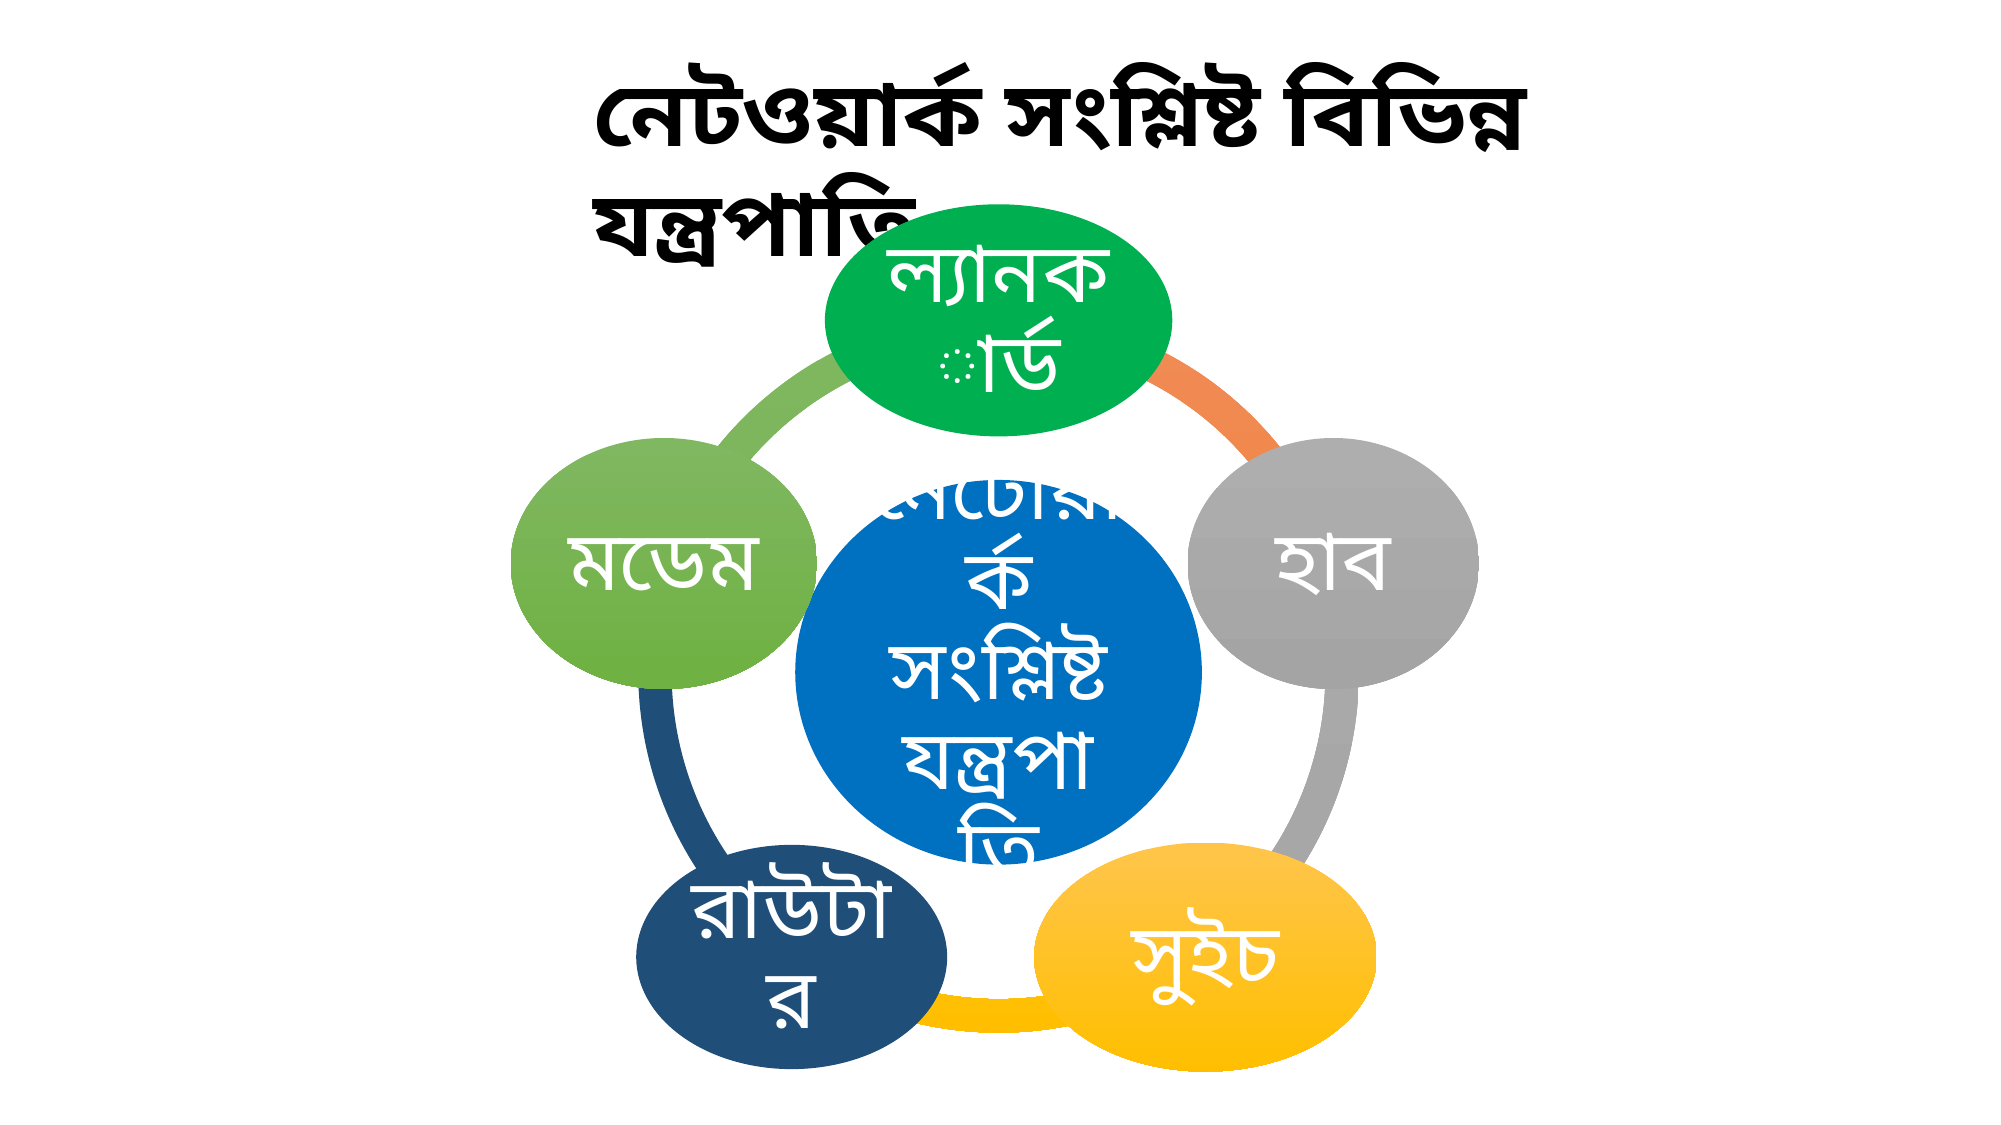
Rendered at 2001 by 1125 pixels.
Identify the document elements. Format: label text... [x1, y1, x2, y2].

text_box নেটওয়ার্ক সংশ্লিষ্ট বিভিন্ন যন্ত্রপাতি [578, 47, 1639, 203]
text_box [238, 203, 1752, 1080]
